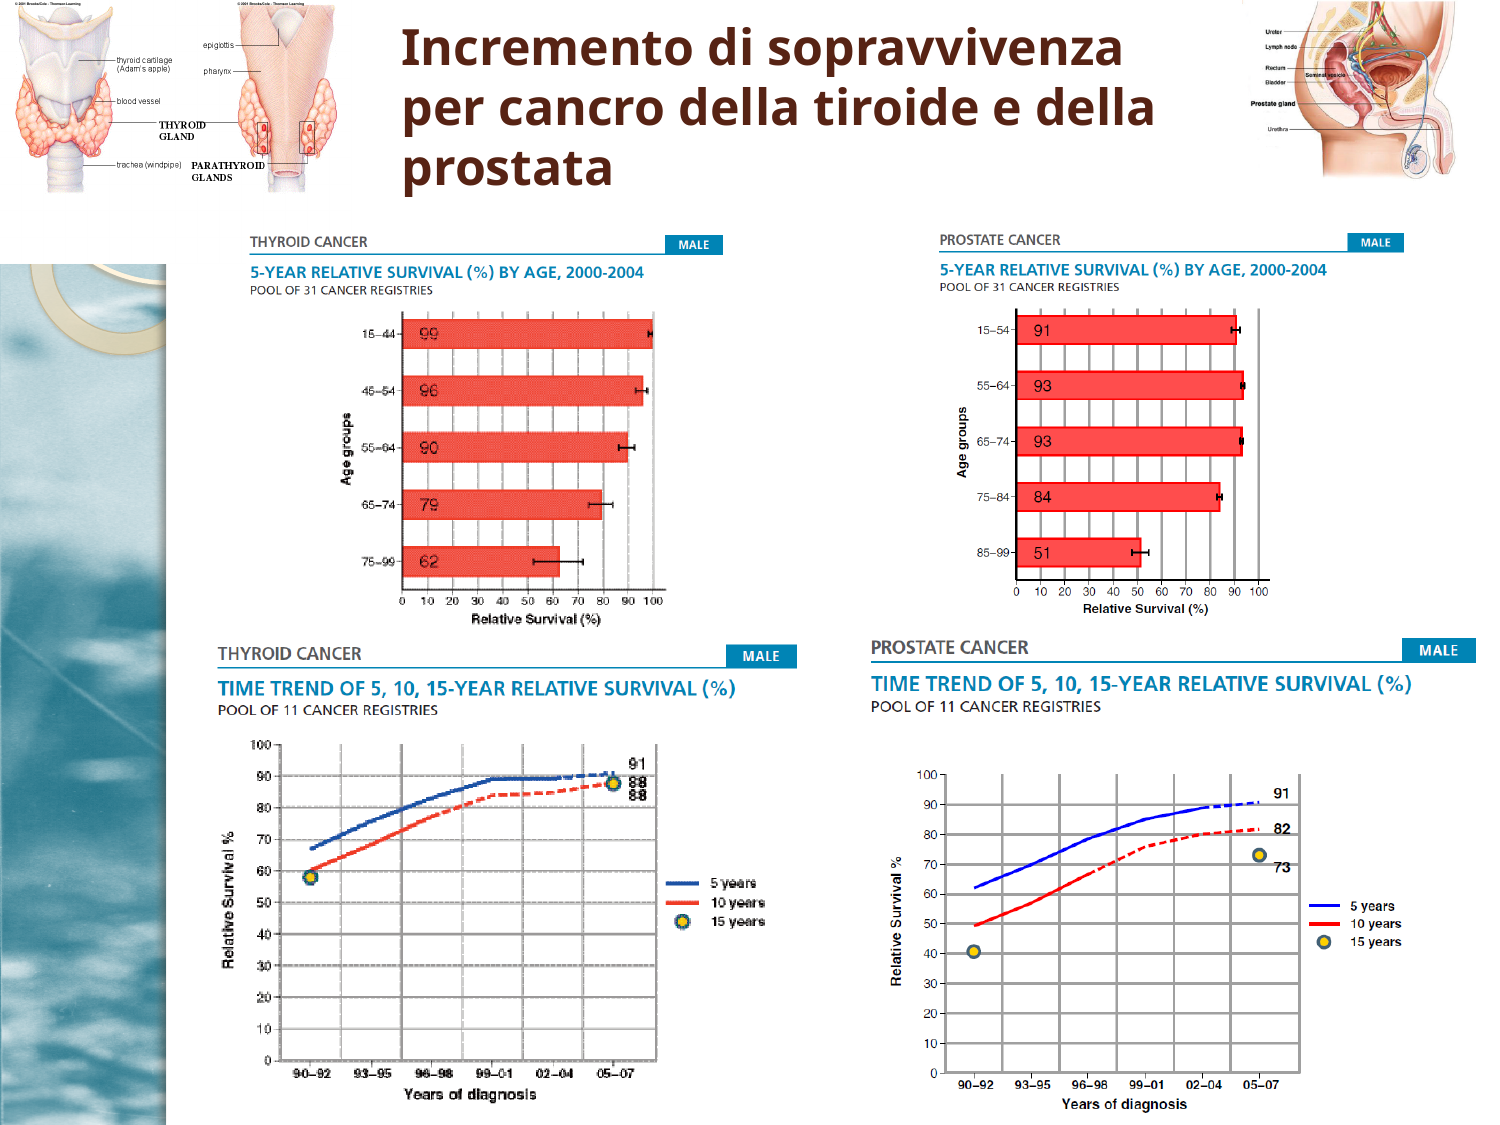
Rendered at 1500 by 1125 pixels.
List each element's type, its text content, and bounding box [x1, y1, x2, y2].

picture [937, 231, 1407, 620]
title Incremento di sopravvivenza per cancro della tiroide e della prostata [386, 11, 1219, 200]
picture [245, 231, 727, 631]
picture [210, 641, 802, 1111]
picture [866, 636, 1477, 1118]
picture [1436, 646, 1441, 654]
picture [1241, 0, 1459, 183]
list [0, 0, 352, 265]
picture [1421, 646, 1430, 655]
